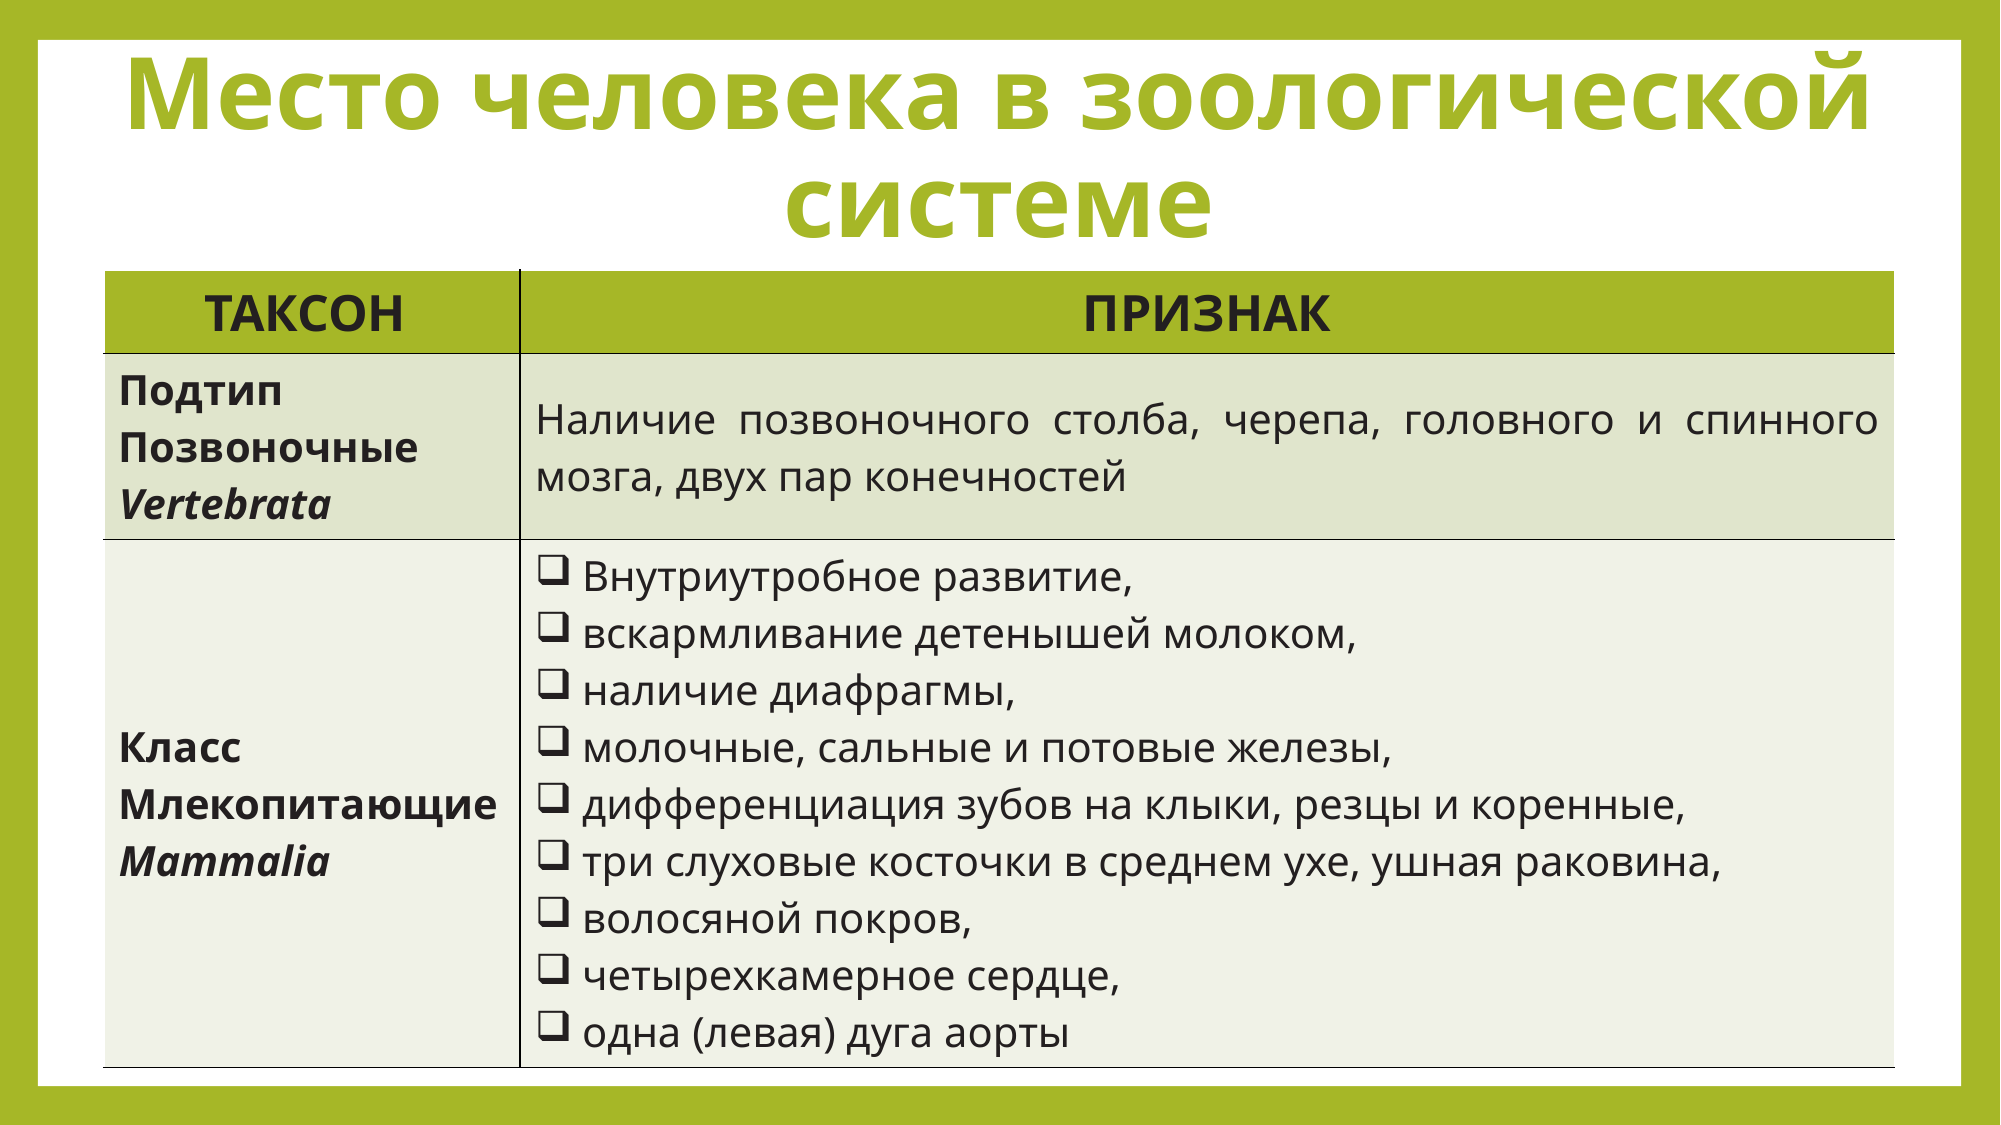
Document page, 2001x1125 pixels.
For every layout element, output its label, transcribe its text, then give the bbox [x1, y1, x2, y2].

table_cell Класс Млекопитающие Mammalia [105, 540, 519, 1067]
table_cell Наличие позвоночного столба, черепа, головного и спинного мозга, двух пар конечностей [521, 354, 1894, 539]
table_cell Внутриутробное развитие, вскармливание детенышей молоком, наличие диафрагмы, молочные, сальные и потовые железы, дифференциация зубов на клыки, резцы и коренные, три слуховые косточки в среднем ухе, ушная раковина, волосяной покров, четырехкамерное сердце, одна (левая) дуга аорты [521, 540, 1894, 1067]
slide_number 24 [1530, 1020, 1811, 1081]
table_header ПРИЗНАК [521, 271, 1894, 353]
title Место человека в зоологической системе [37, 112, 1961, 192]
table_header ТАКСОН [105, 271, 519, 353]
table_cell Подтип Позвоночные Vertebrata [105, 354, 519, 539]
